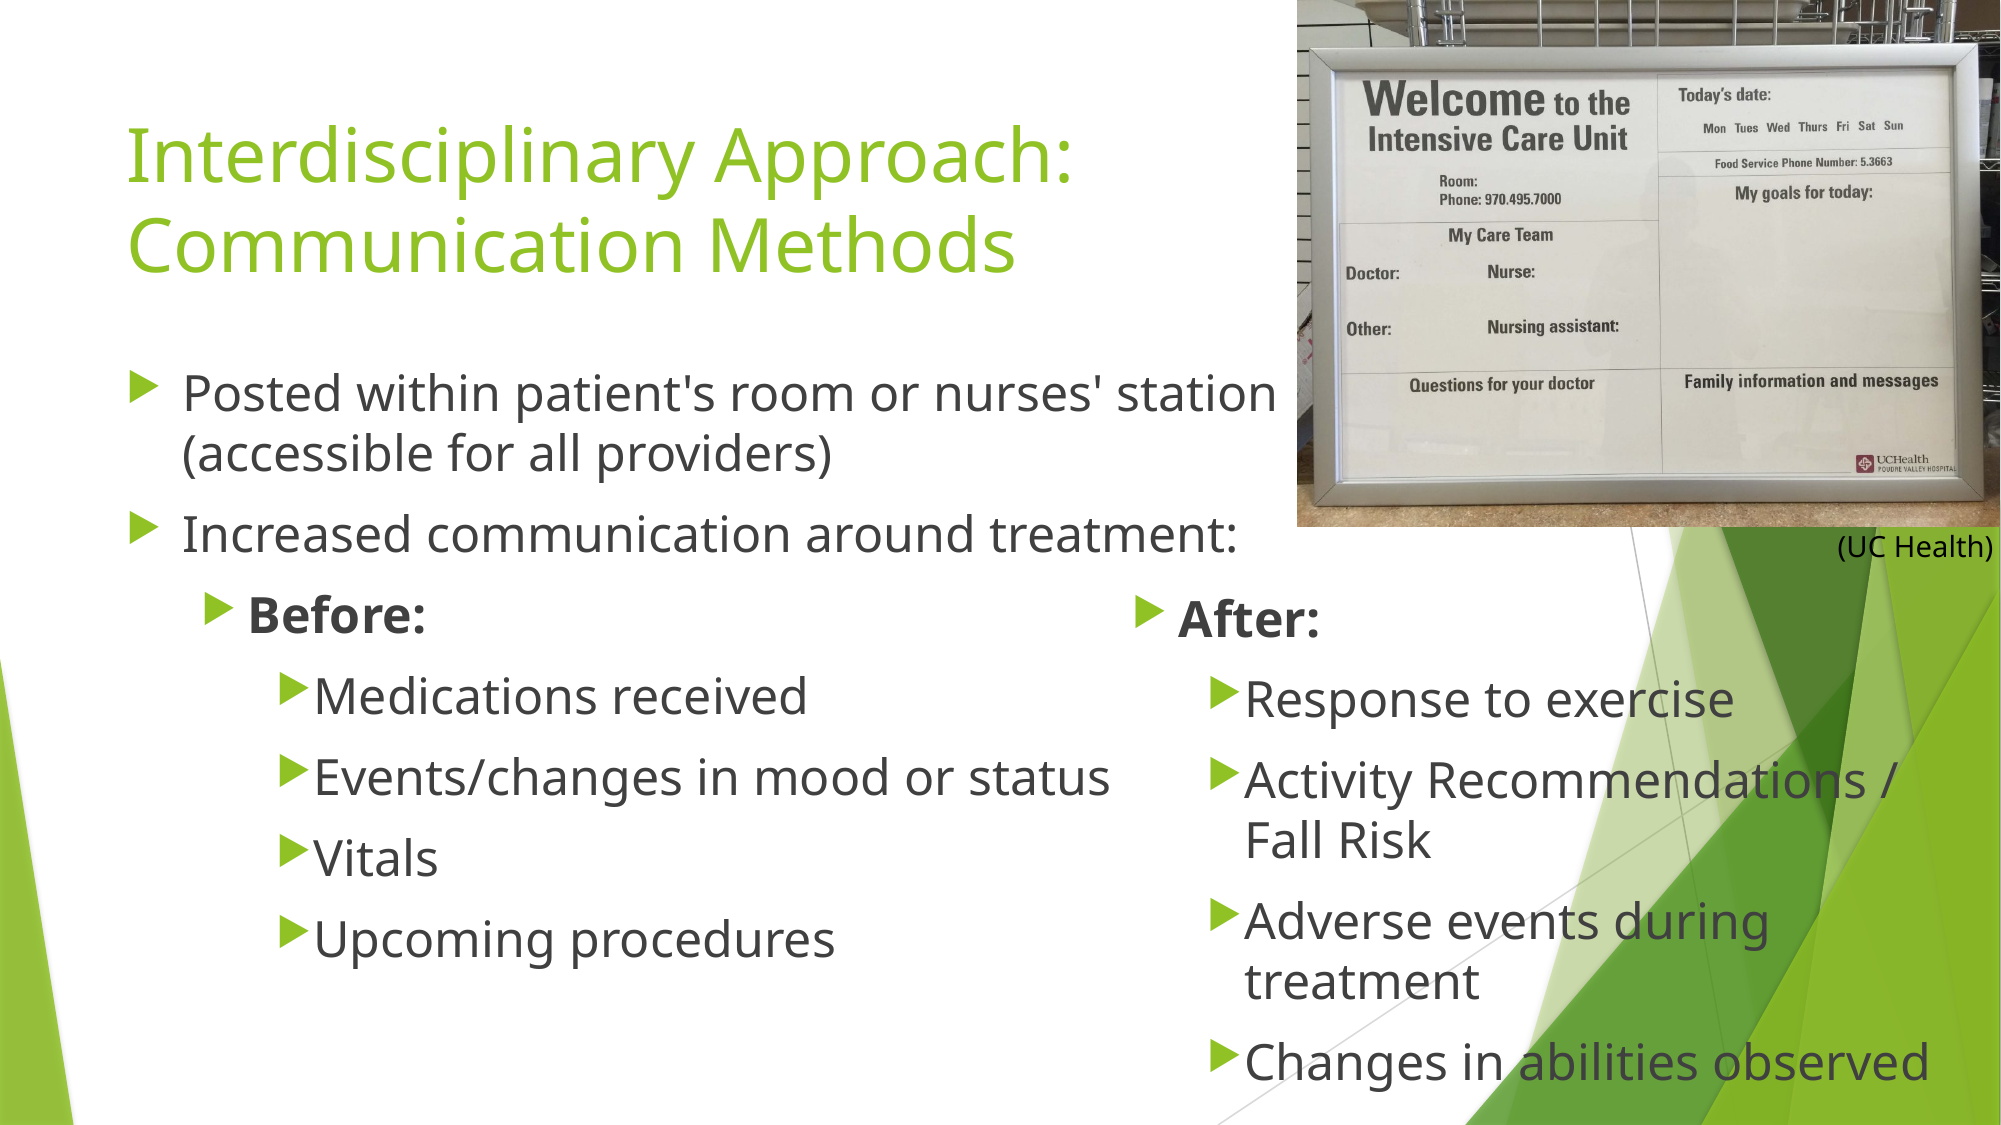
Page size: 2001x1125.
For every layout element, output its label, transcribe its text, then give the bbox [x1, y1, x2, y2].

title Interdisciplinary Approach: Communication Methods [111, 99, 1114, 317]
list Posted within patient's room or nurses' station (accessible for all providers) Increased communication around treatment: Before: Medications received Events/changes in mood or status Vitals Upcoming procedures [111, 354, 1729, 992]
list After:​ Response to exercise​ Activity Recommendations / Fall Risk​ Adverse events during treatment​ Changes in abilities observed [1041, 579, 2000, 1125]
text_box (UC Health) [1823, 536, 2000, 571]
picture [1297, 0, 2000, 528]
